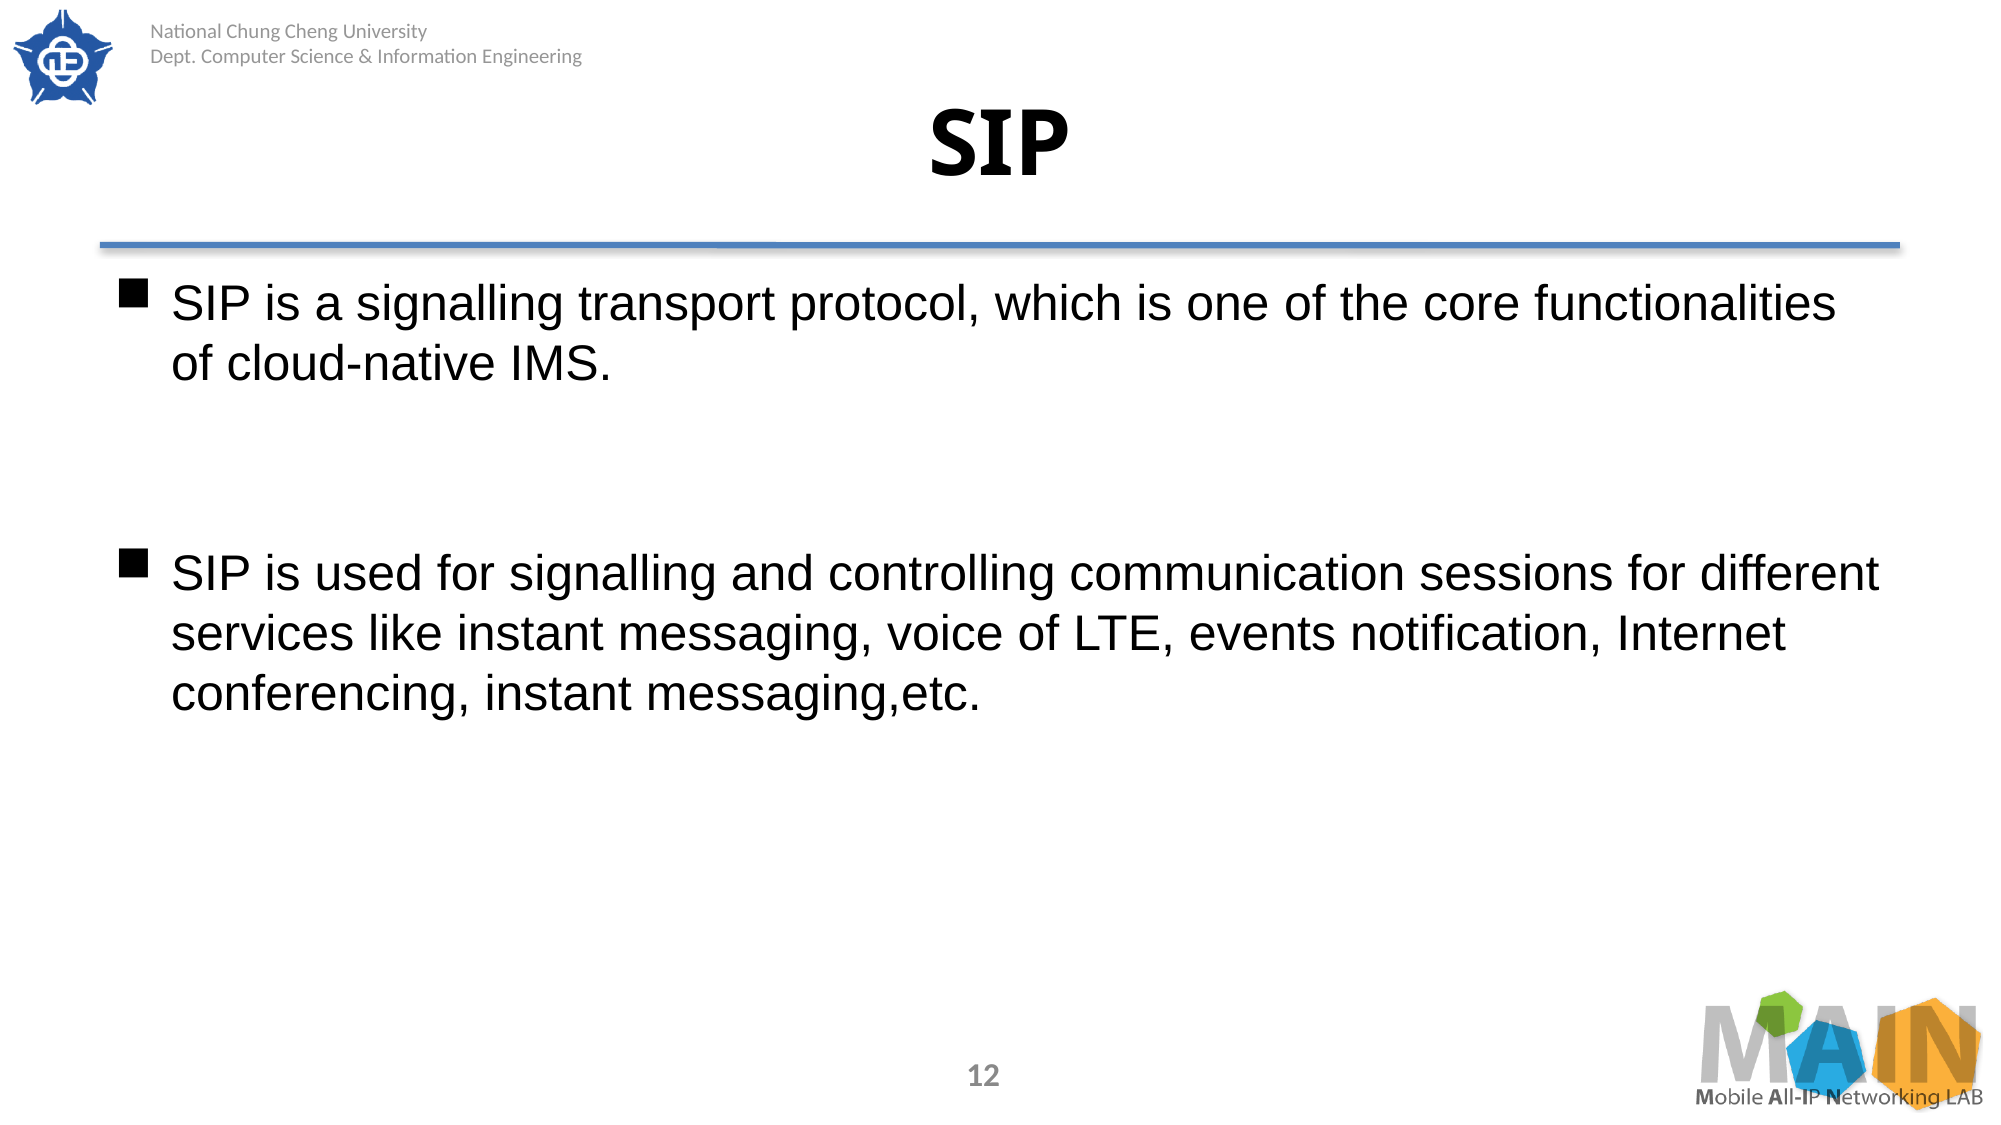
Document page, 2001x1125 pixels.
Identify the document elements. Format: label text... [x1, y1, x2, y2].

picture [1531, 987, 1984, 1113]
title SIP [99, 45, 1900, 233]
slide_number 12 [750, 1042, 1217, 1103]
list SIP is a signalling transport protocol, which is one of the core functionalities of cloud-native IMS. SIP is used for signalling and controlling communication sessions for different services like instant messaging, voice of LTE, events notification, Internet conferencing, instant messaging,etc. [99, 262, 1900, 1005]
picture [0, 0, 126, 113]
